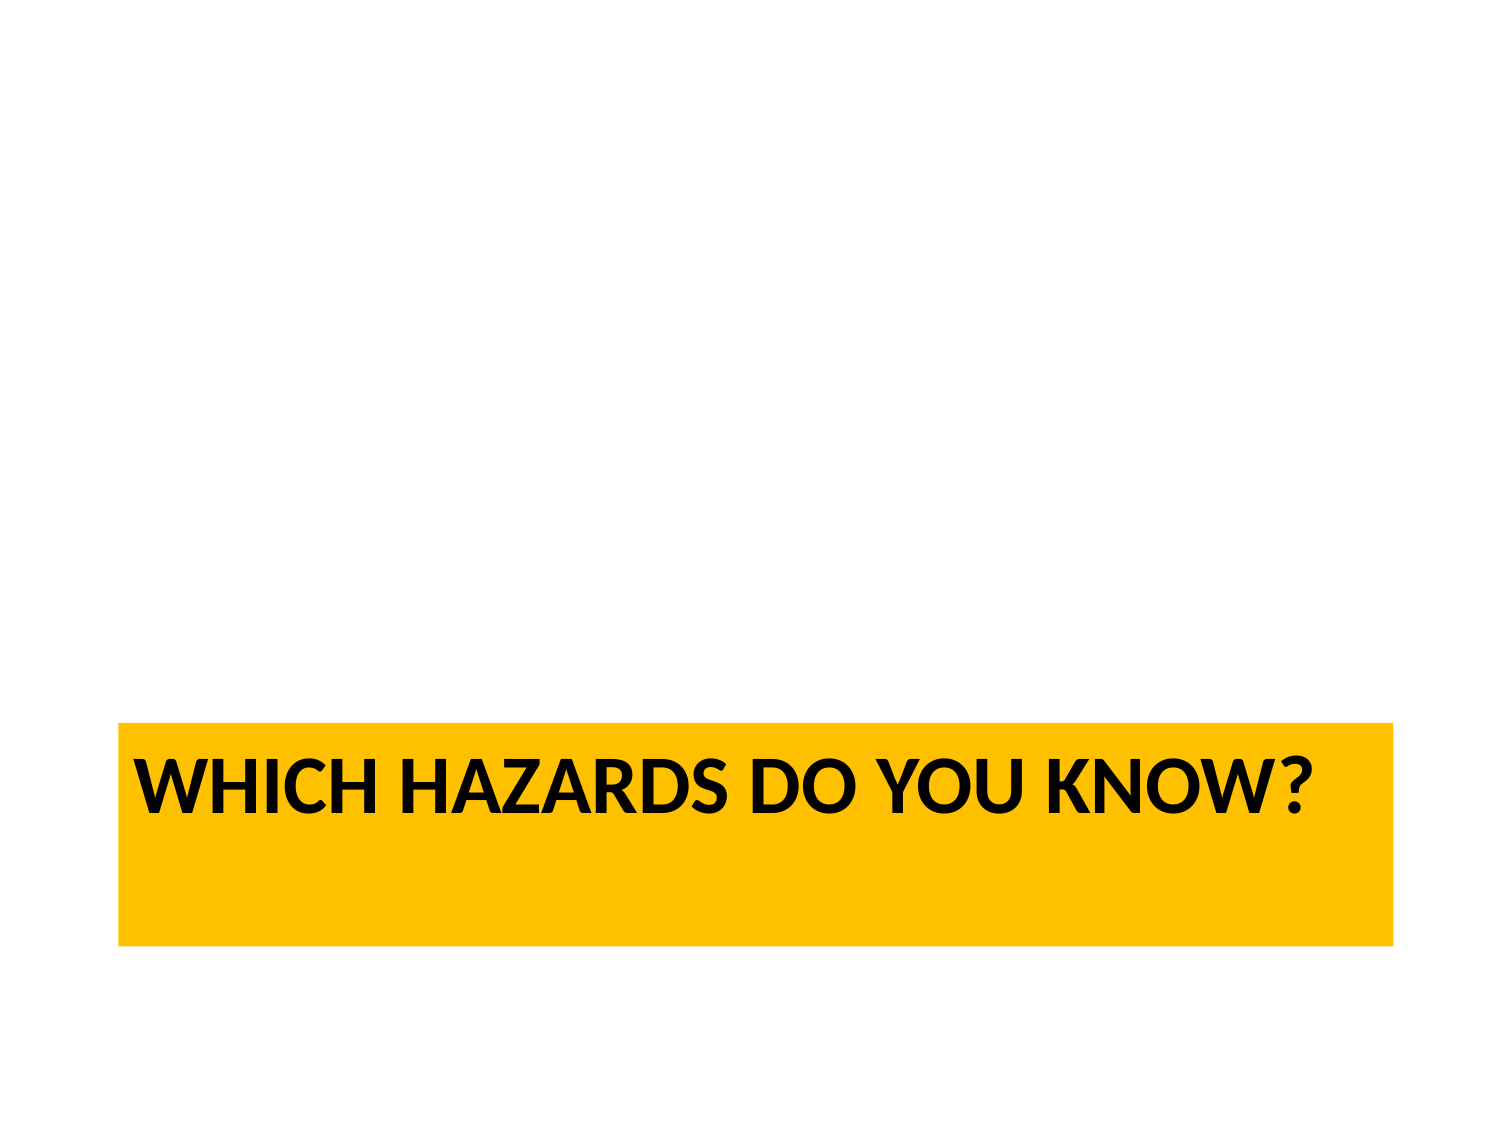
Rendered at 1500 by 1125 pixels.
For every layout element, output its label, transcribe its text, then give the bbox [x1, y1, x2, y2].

title Which hazards do you know? [118, 722, 1394, 947]
